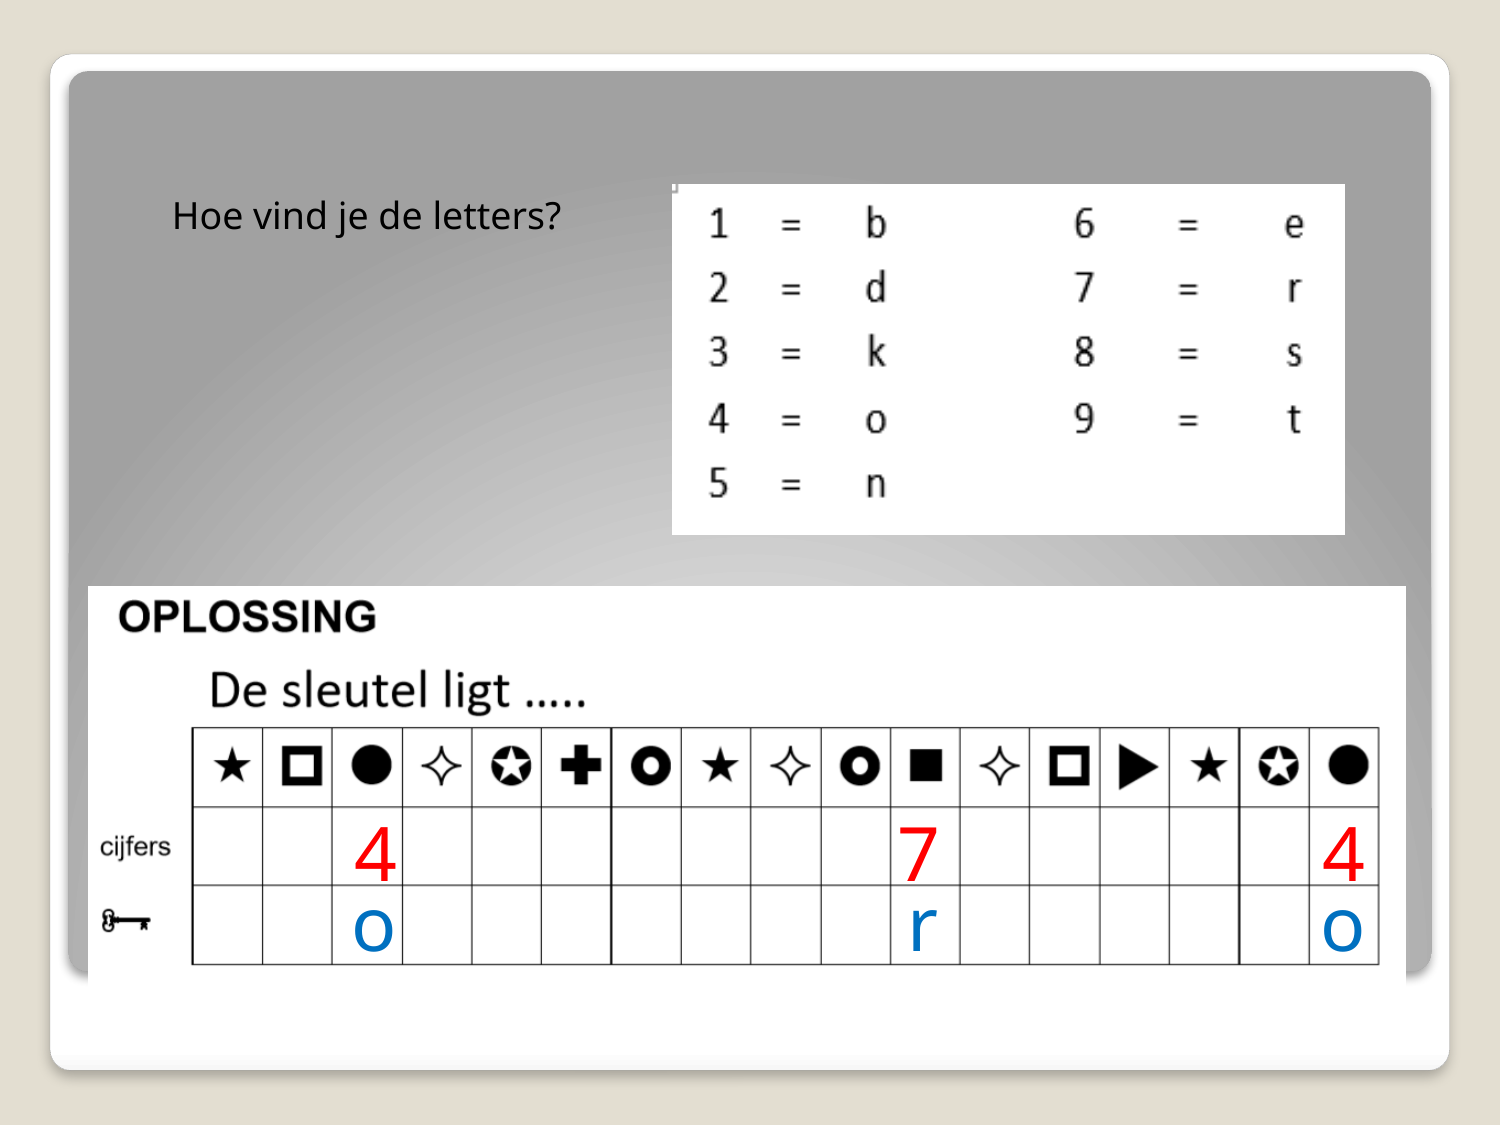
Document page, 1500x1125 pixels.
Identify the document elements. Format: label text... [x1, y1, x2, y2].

text_box Hoe vind je de letters? [157, 184, 577, 245]
picture [88, 585, 1406, 999]
picture [671, 184, 1345, 536]
